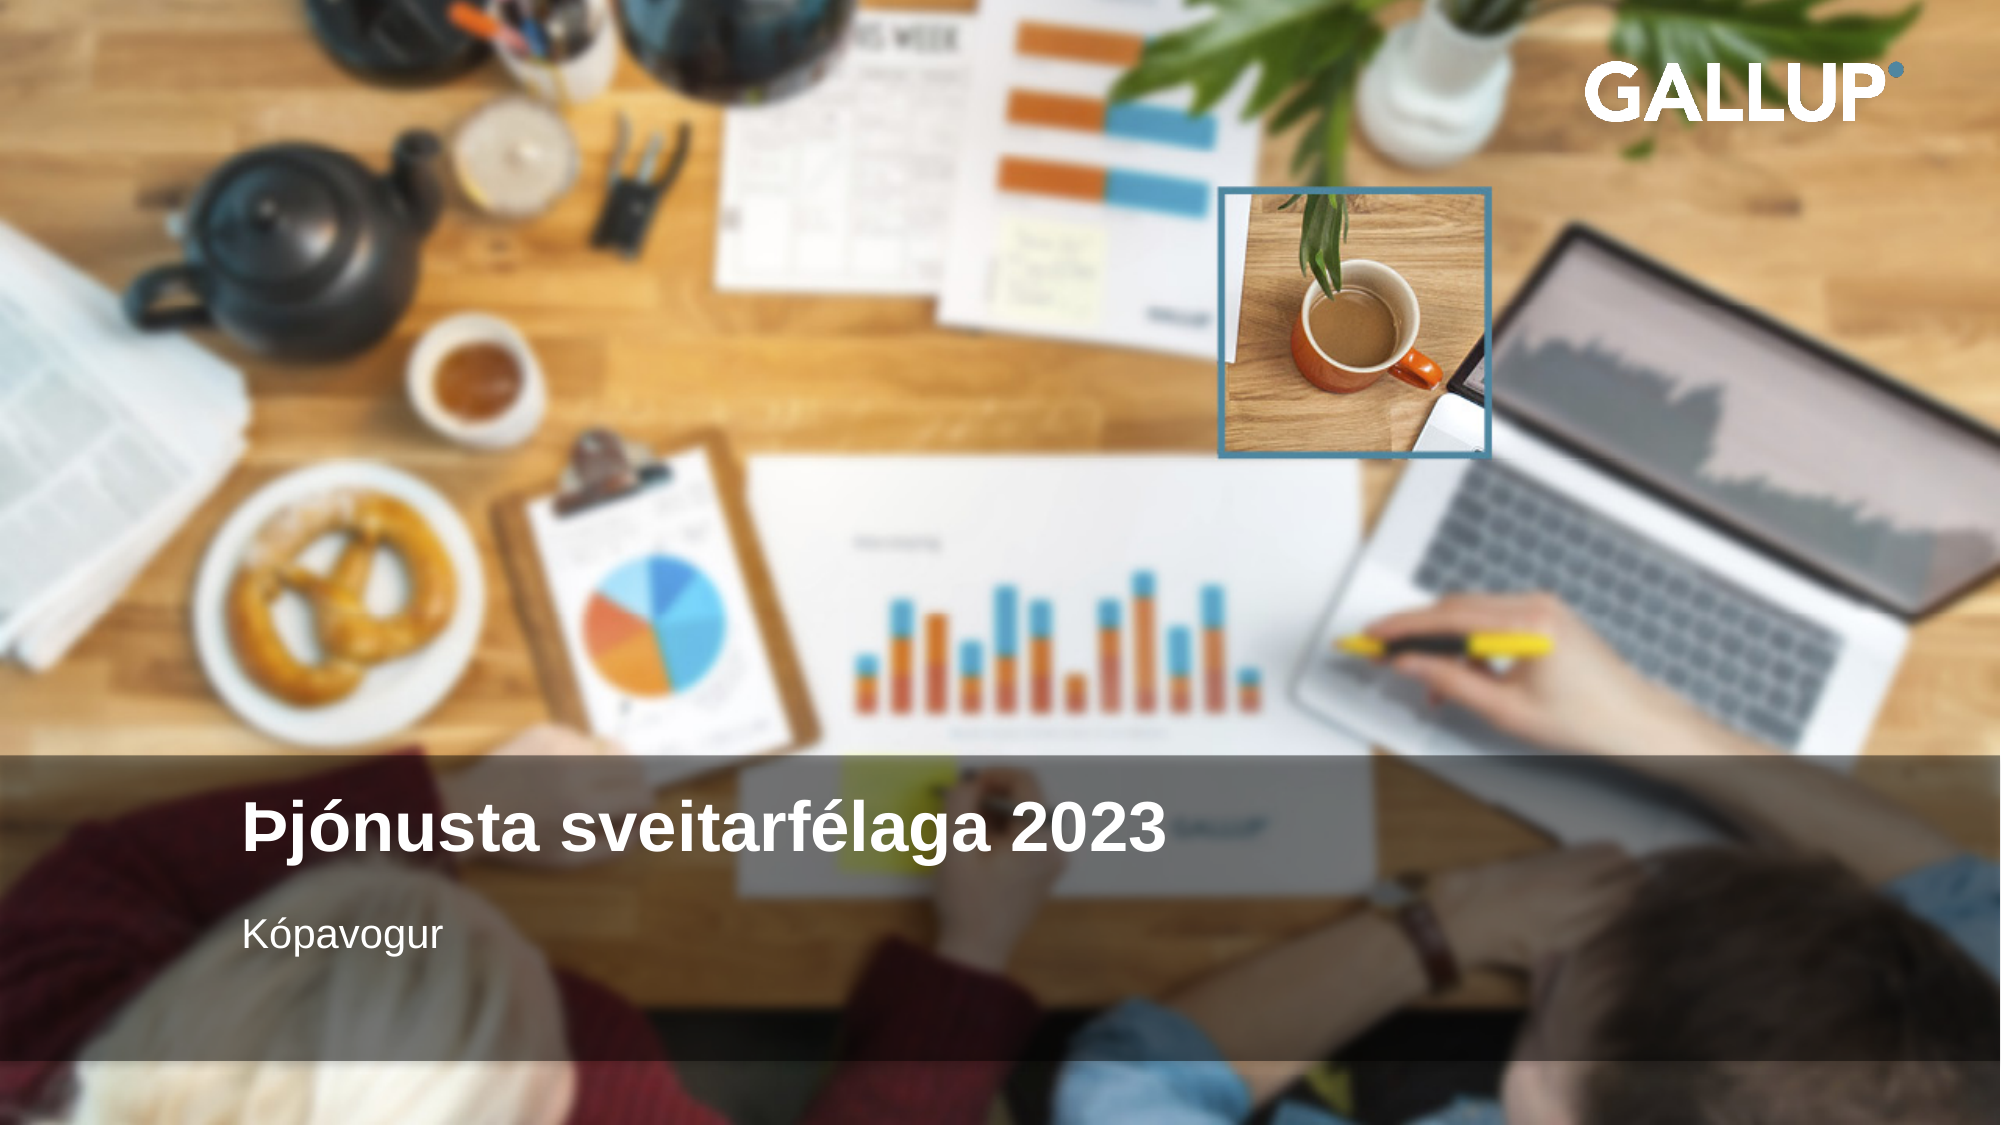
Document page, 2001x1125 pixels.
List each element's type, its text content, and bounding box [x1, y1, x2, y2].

text_box Þjónusta sveitarfélaga 2023 Kópavogur [226, 783, 1927, 1034]
picture [0, 0, 2000, 1125]
